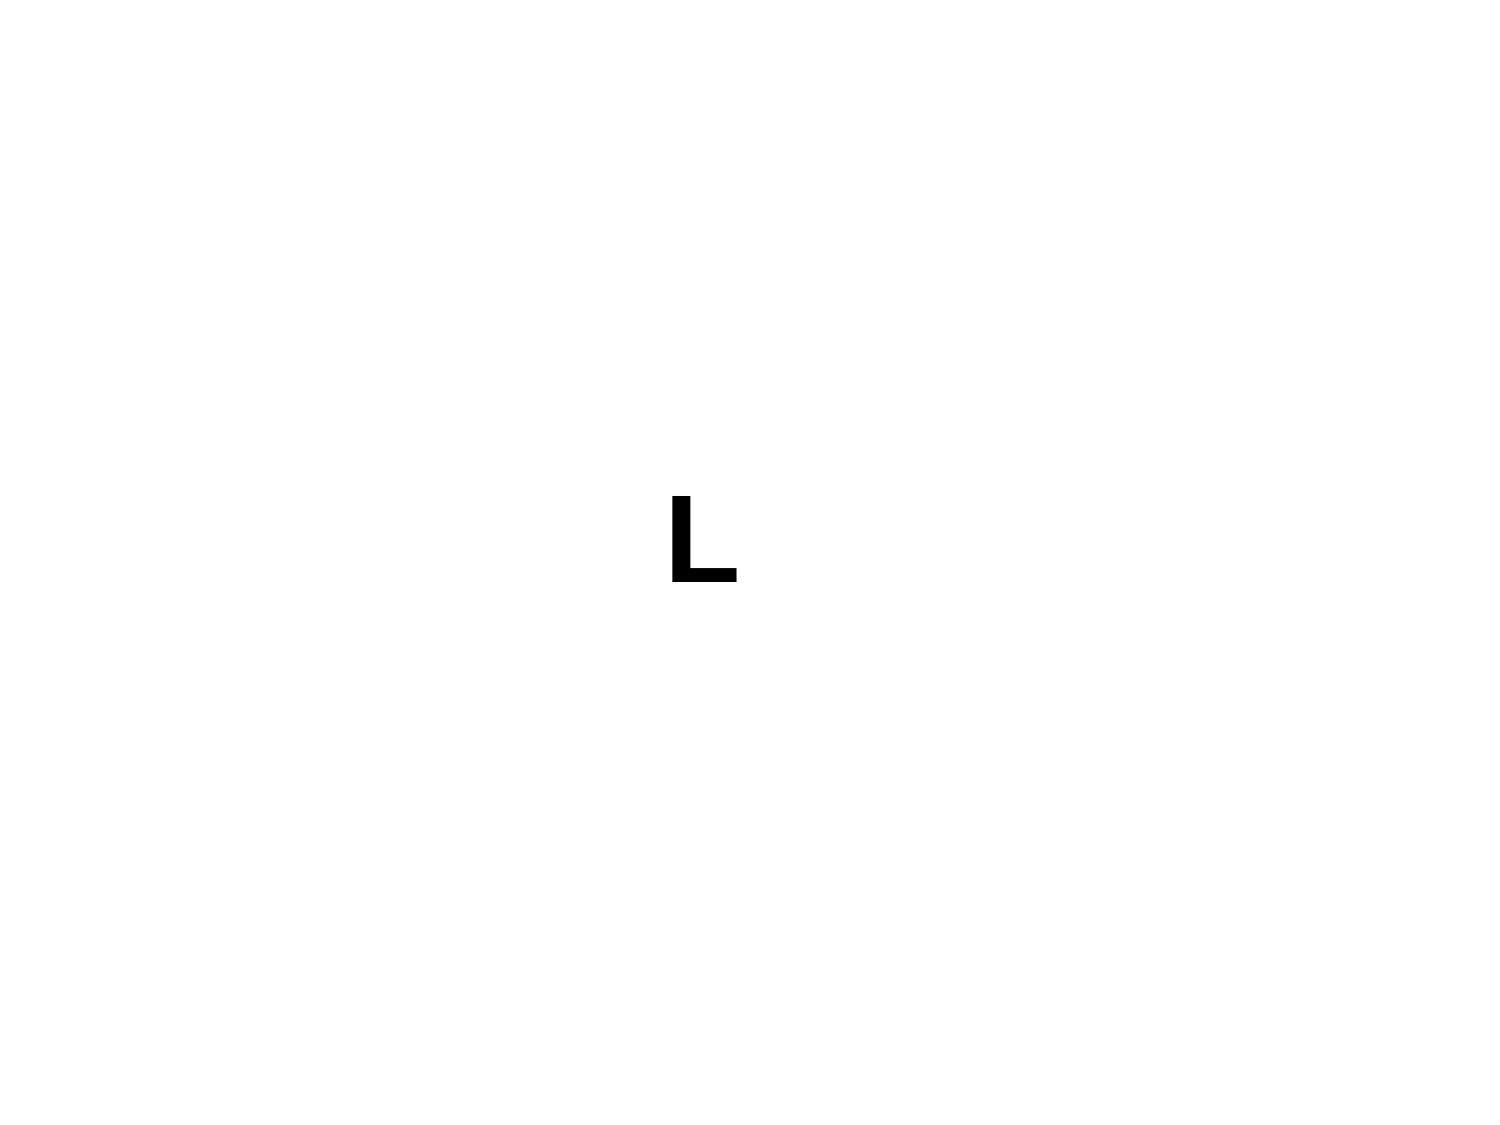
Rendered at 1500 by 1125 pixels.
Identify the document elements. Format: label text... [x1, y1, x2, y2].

text_box L [650, 449, 763, 615]
